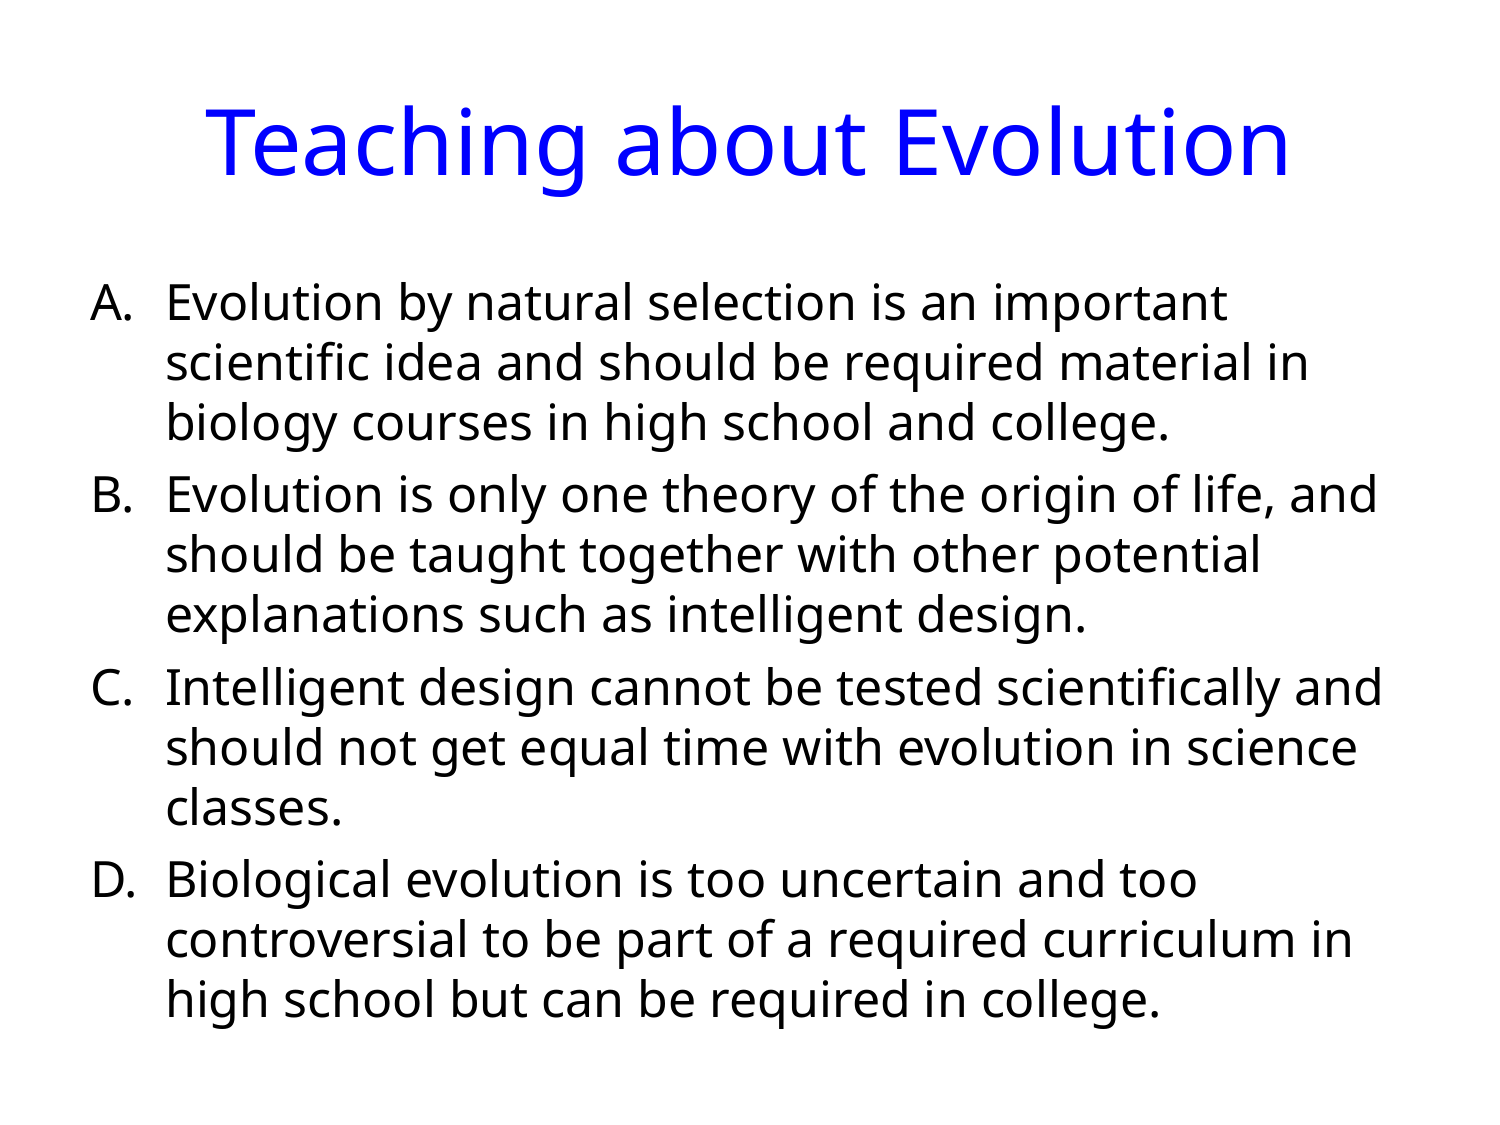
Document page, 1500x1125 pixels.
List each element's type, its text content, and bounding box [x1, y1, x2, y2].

list Evolution by natural selection is an important scientific idea and should be required material in biology courses in high school and college. Evolution is only one theory of the origin of life, and should be taught together with other potential explanations such as intelligent design. Intelligent design cannot be tested scientifically and should not get equal time with evolution in science classes. Biological evolution is too uncertain and too controversial to be part of a required curriculum in high school but can be required in college. [75, 262, 1425, 1038]
title Teaching about Evolution [75, 45, 1425, 233]
